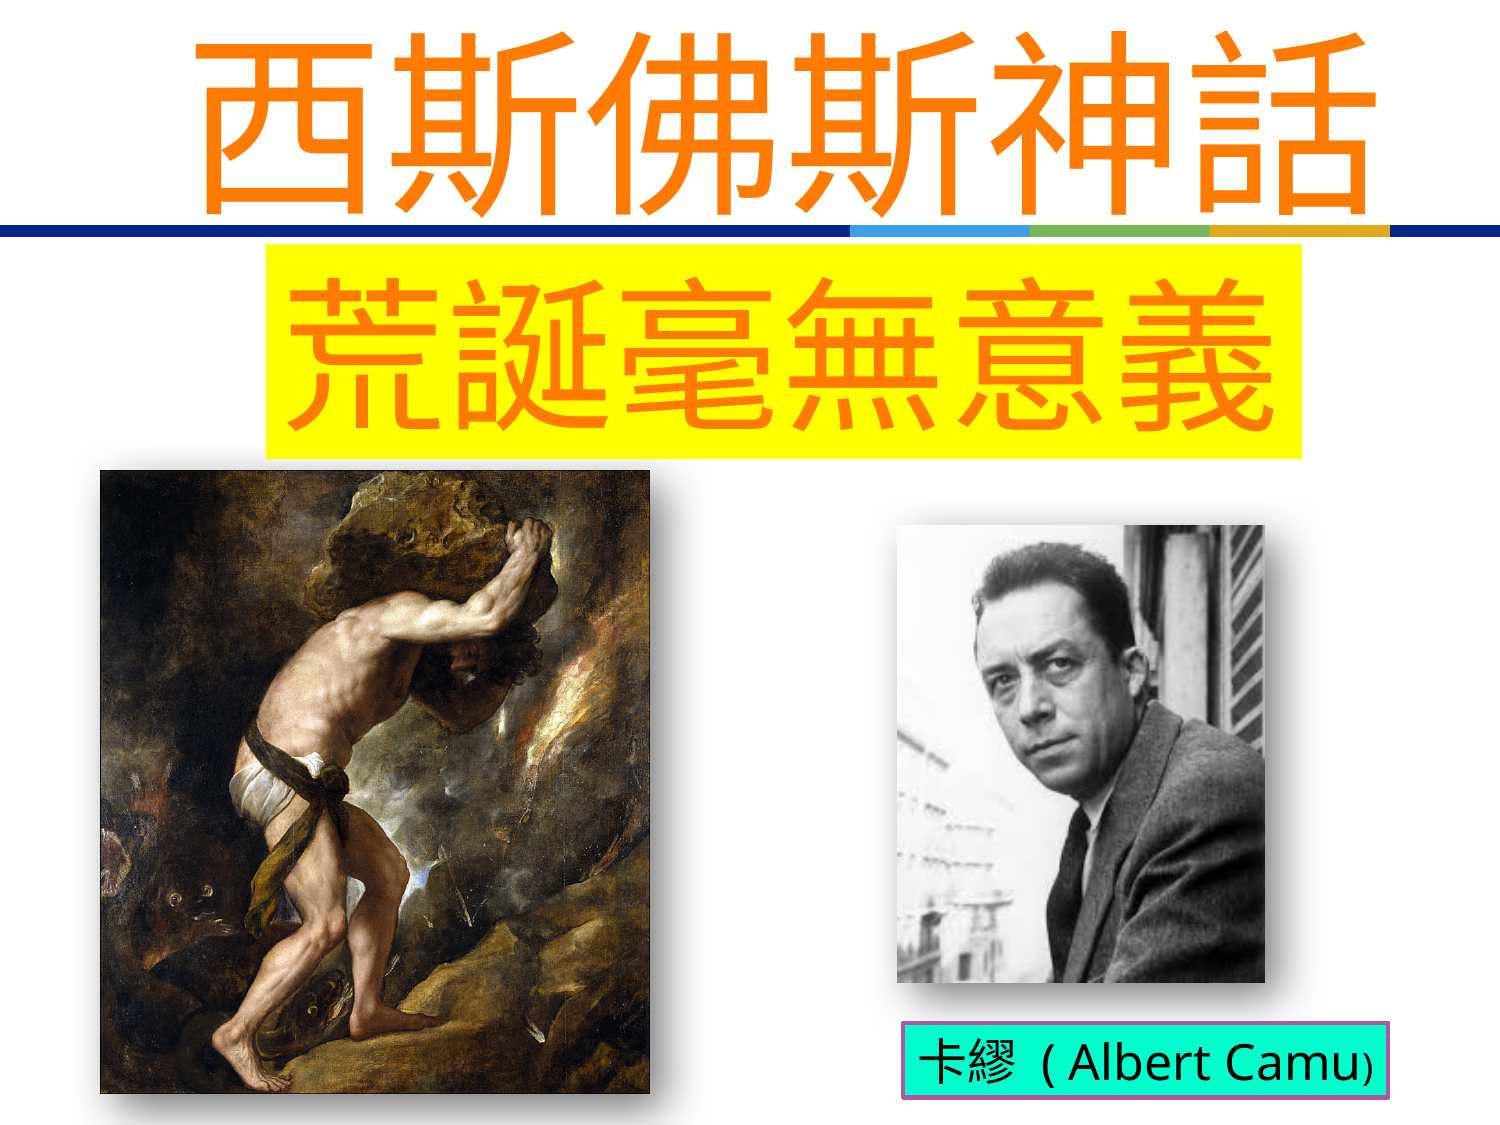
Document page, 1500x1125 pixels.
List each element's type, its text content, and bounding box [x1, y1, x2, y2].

text_box 卡繆 ( Albert Camu) [901, 1021, 1390, 1100]
picture [897, 524, 1265, 984]
title 西斯佛斯神話 [67, 125, 1500, 313]
picture [99, 469, 651, 1095]
text_box 荒誕毫無意義 [265, 244, 1303, 460]
